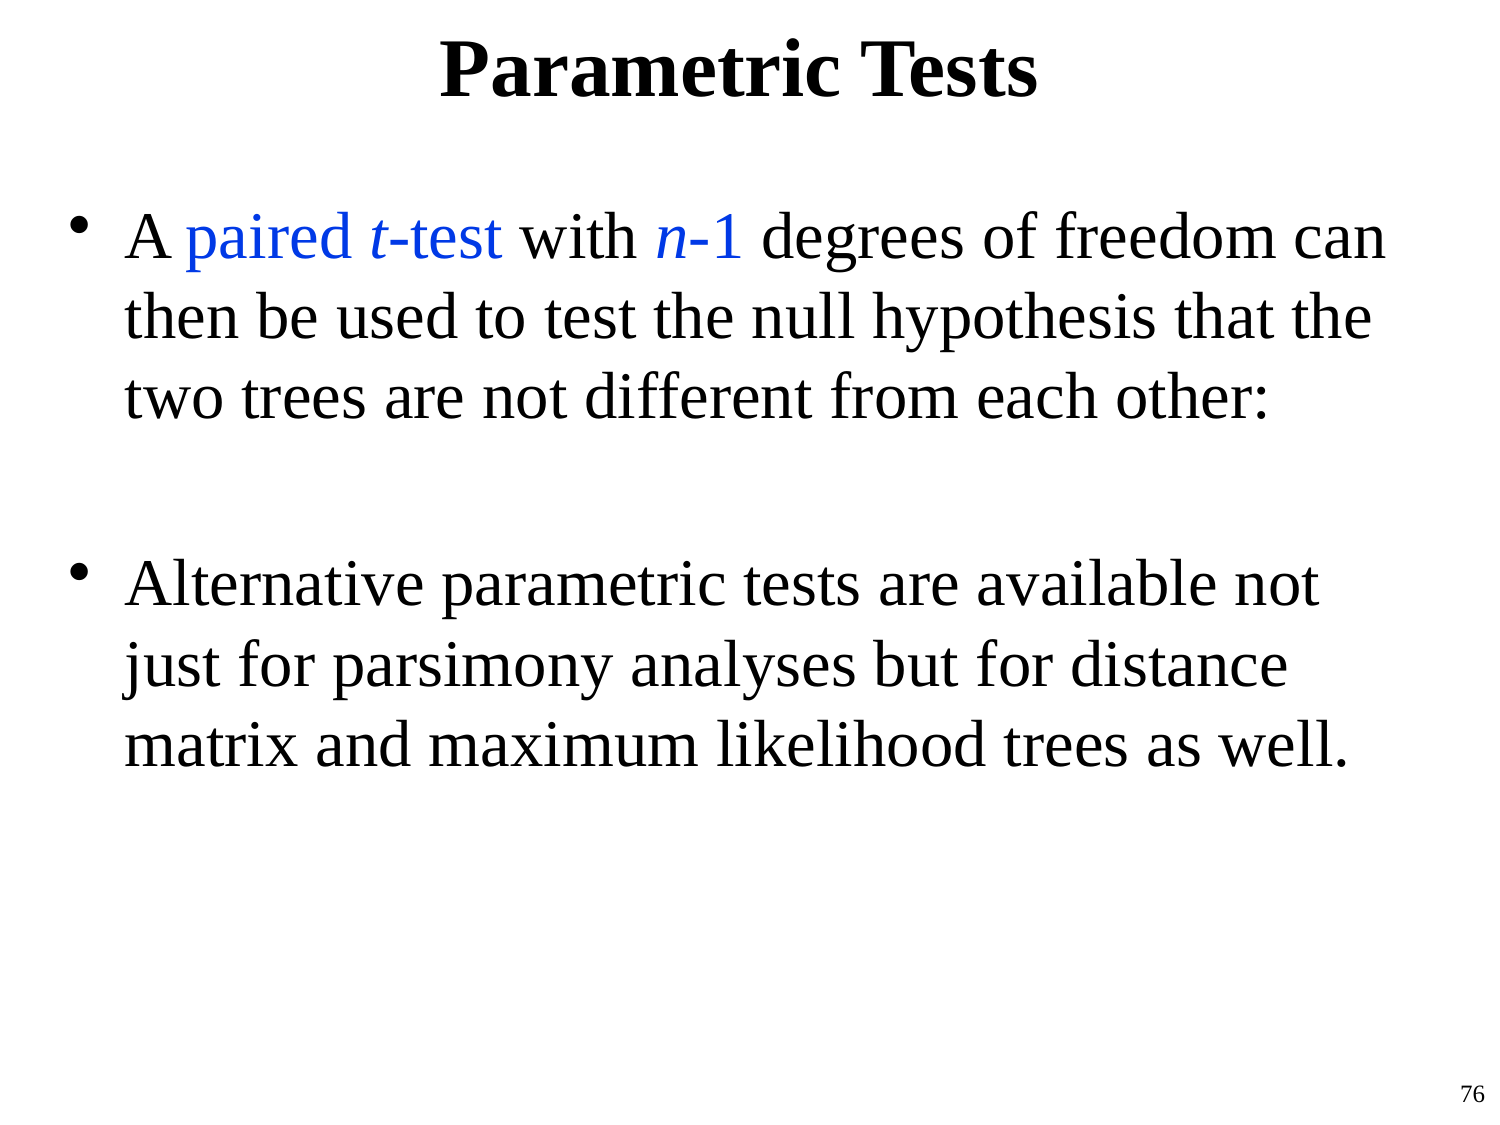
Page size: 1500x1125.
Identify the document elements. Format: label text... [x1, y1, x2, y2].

slide_number 76 [1186, 1069, 1500, 1125]
title Parametric Tests [0, 0, 1500, 126]
